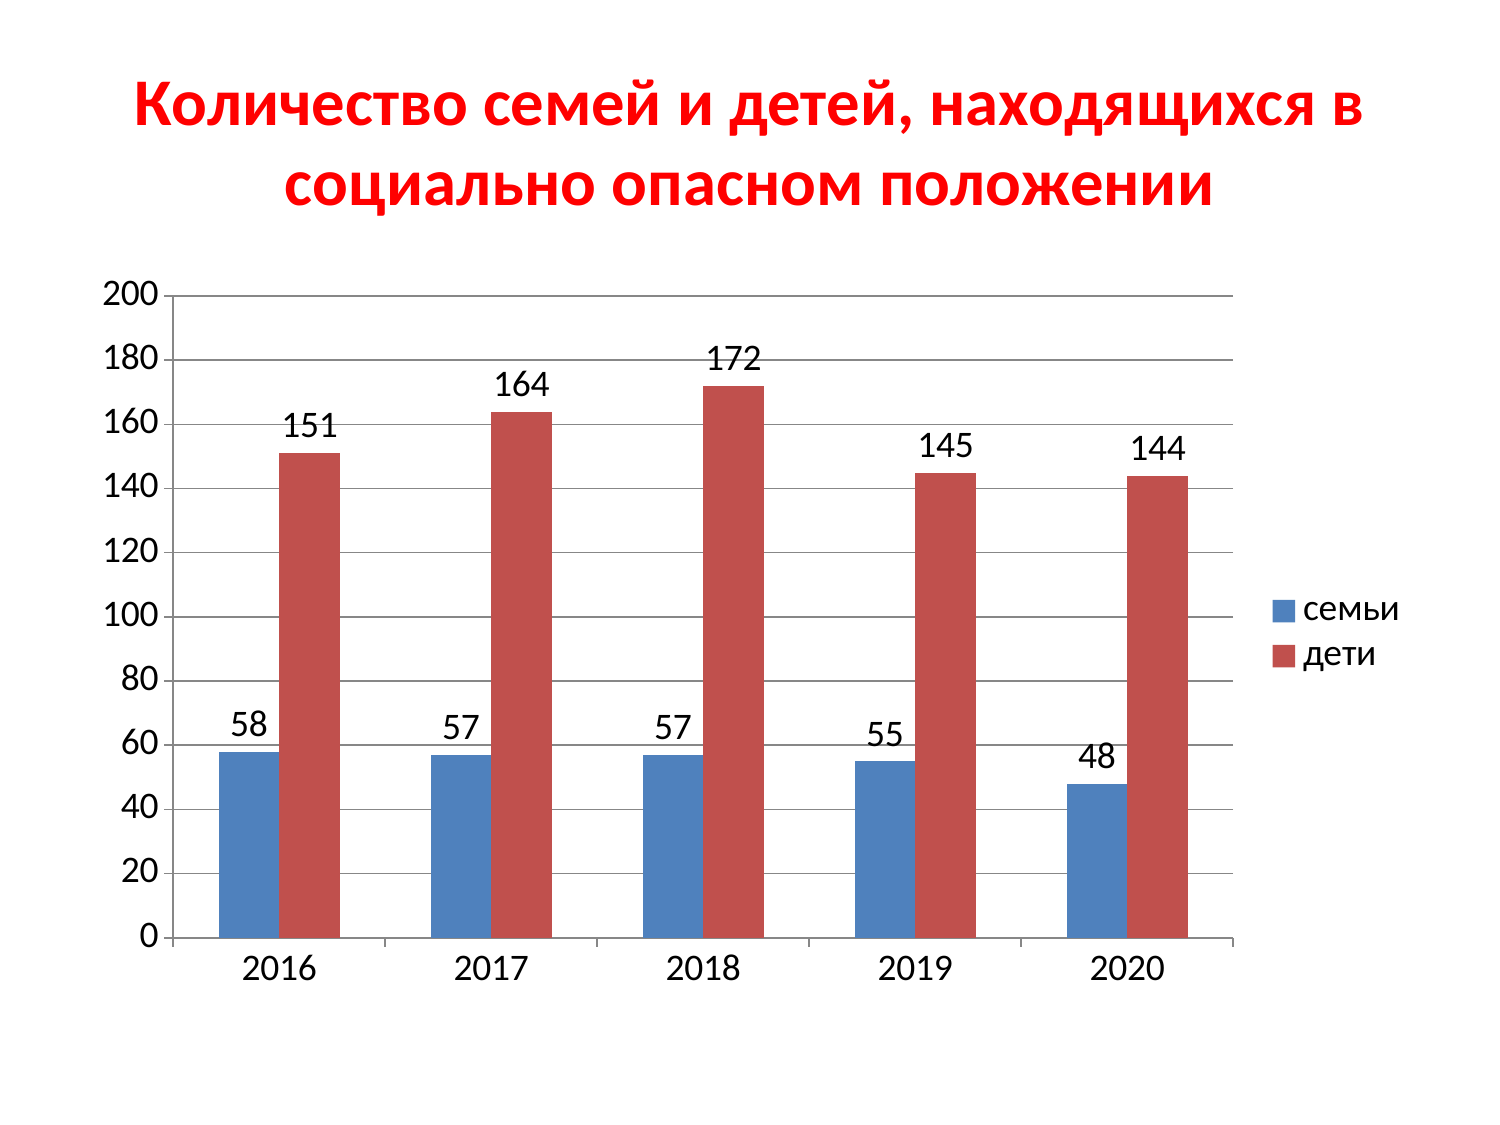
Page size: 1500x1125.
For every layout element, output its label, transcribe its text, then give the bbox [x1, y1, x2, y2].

chart [74, 262, 1426, 1006]
title Количество семей и детей, находящихся в социально опасном положении [75, 45, 1425, 233]
